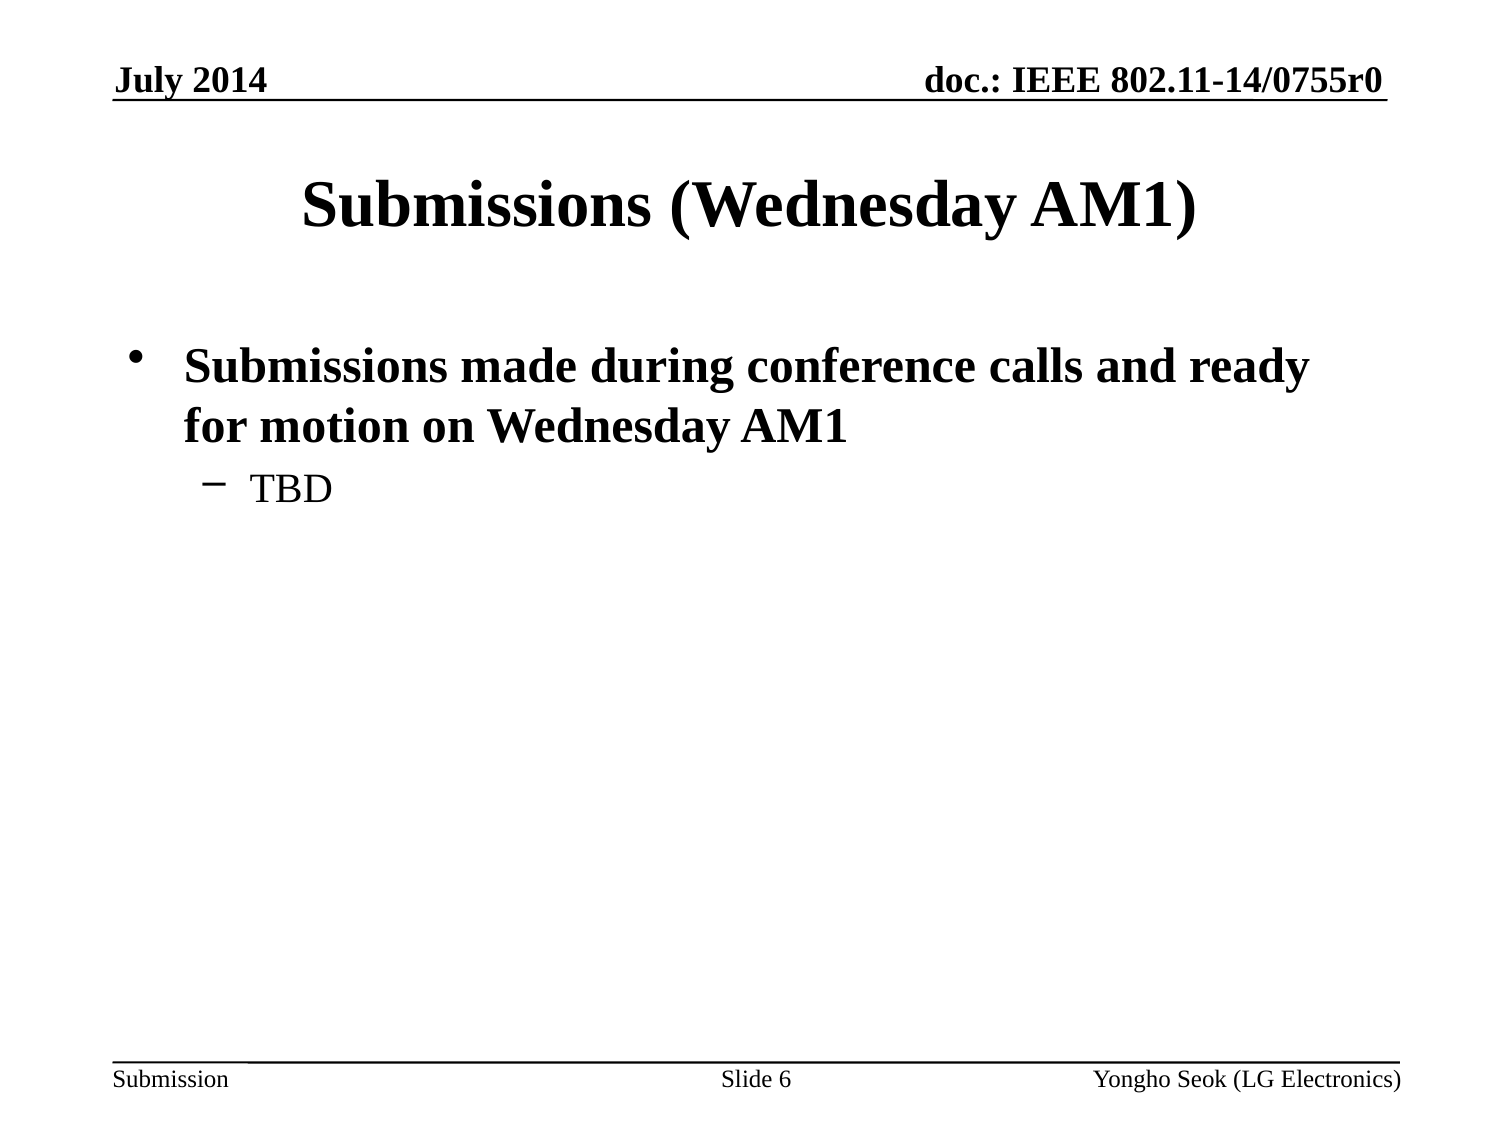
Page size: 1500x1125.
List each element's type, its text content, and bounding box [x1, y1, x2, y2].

footer Yongho Seok (LG Electronics) [1088, 1061, 1402, 1093]
list Submissions made during conference calls and ready for motion on Wednesday AM1 TBD [112, 324, 1388, 1001]
title Submissions (Wednesday AM1) [112, 112, 1388, 288]
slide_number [114, 54, 270, 101]
slide_number Slide 6 [712, 1061, 800, 1093]
